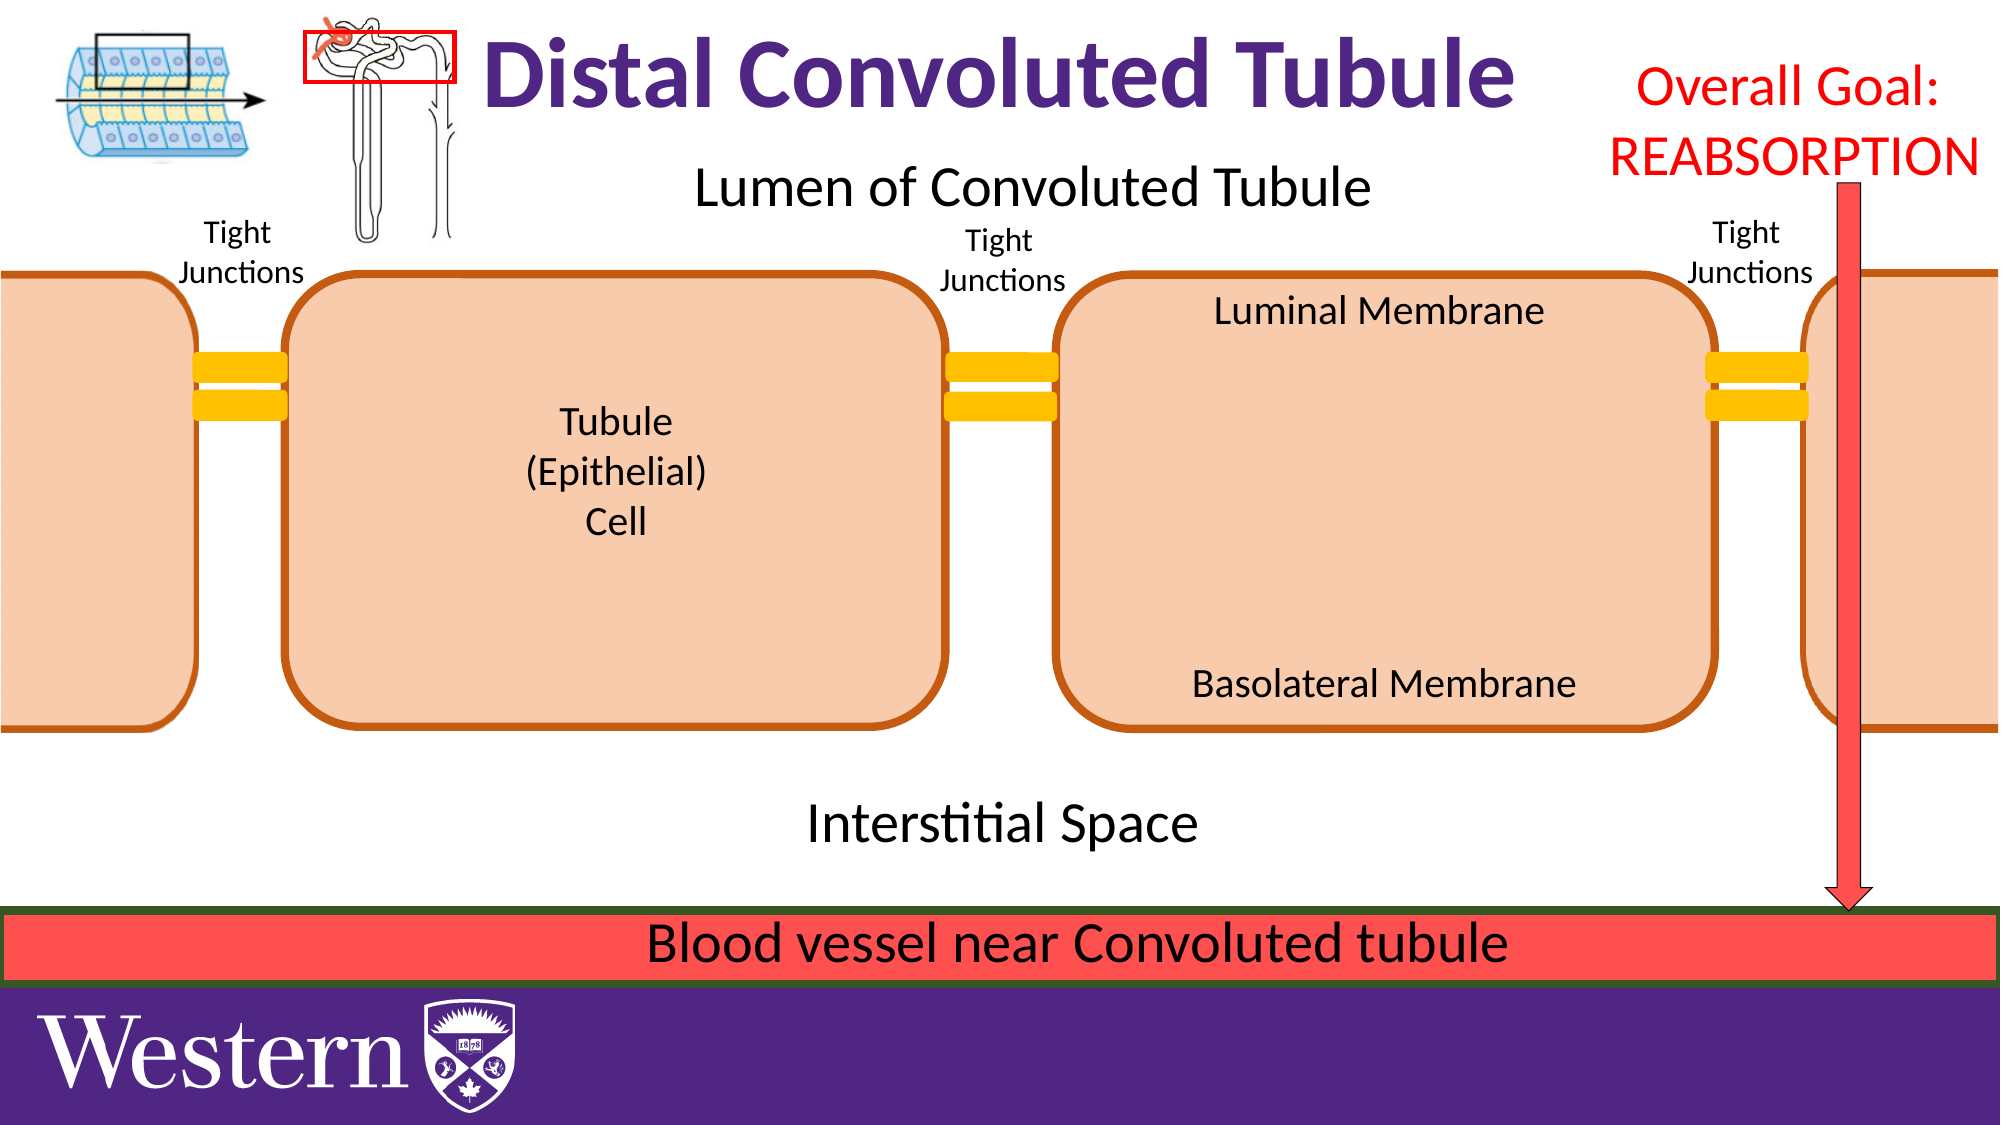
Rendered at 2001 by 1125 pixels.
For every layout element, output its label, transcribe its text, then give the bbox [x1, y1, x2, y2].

text_box Basolateral Membrane [1177, 648, 1606, 714]
text_box Tight Junctions [1601, 202, 1900, 298]
text_box Tubule (Epithelial) Cell [497, 386, 735, 551]
text_box [284, 273, 946, 728]
text_box [944, 351, 1060, 383]
text_box Blood vessel near Convoluted tubule [631, 897, 1526, 982]
picture [37, 999, 515, 1113]
text_box Interstitial Space [791, 776, 1215, 862]
title Distal Convoluted Tubule [232, 0, 1863, 165]
text_box Luminal Membrane [1199, 275, 1571, 341]
picture [54, 0, 232, 208]
text_box [0, 986, 2000, 1125]
picture [305, 6, 467, 251]
text_box [1704, 351, 1799, 384]
text_box Tight Junctions [853, 210, 1153, 306]
text_box Lumen of Convoluted Tubule [679, 140, 1388, 226]
text_box Tight Junctions [92, 202, 391, 298]
text_box [1836, 195, 1862, 202]
text_box Overall Goal: REABSORPTION [1594, 40, 1996, 195]
text_box [199, 389, 289, 422]
text_box [0, 910, 2000, 984]
text_box [1055, 274, 1716, 730]
picture [1799, 269, 1999, 733]
text_box [1824, 733, 1874, 912]
text_box [1704, 389, 1799, 422]
text_box [943, 391, 1058, 422]
text_box [199, 351, 289, 384]
picture [0, 270, 199, 733]
